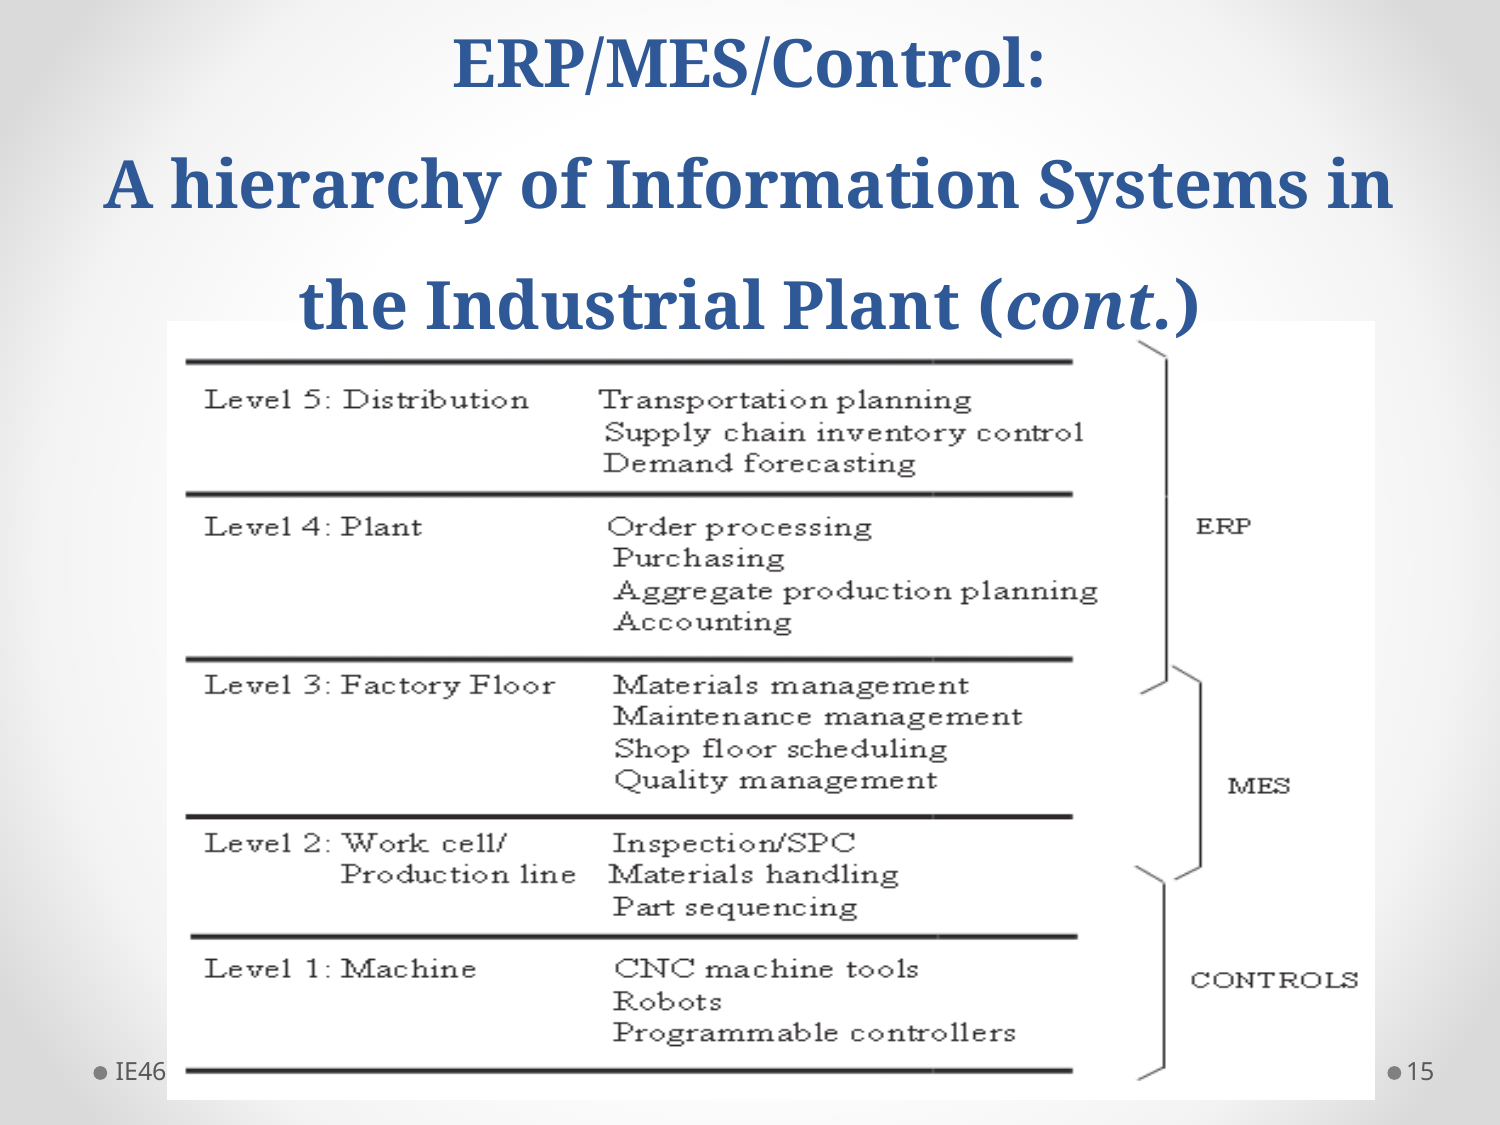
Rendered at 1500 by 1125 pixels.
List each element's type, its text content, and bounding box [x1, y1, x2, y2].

footer IE462 [108, 1042, 163, 1103]
picture [0, 0, 1500, 1125]
title ERP/MES/Control: A hierarchy of Information Systems in the Industrial Plant (cont.) [75, 87, 1425, 350]
slide_number 15 [1401, 1042, 1494, 1103]
